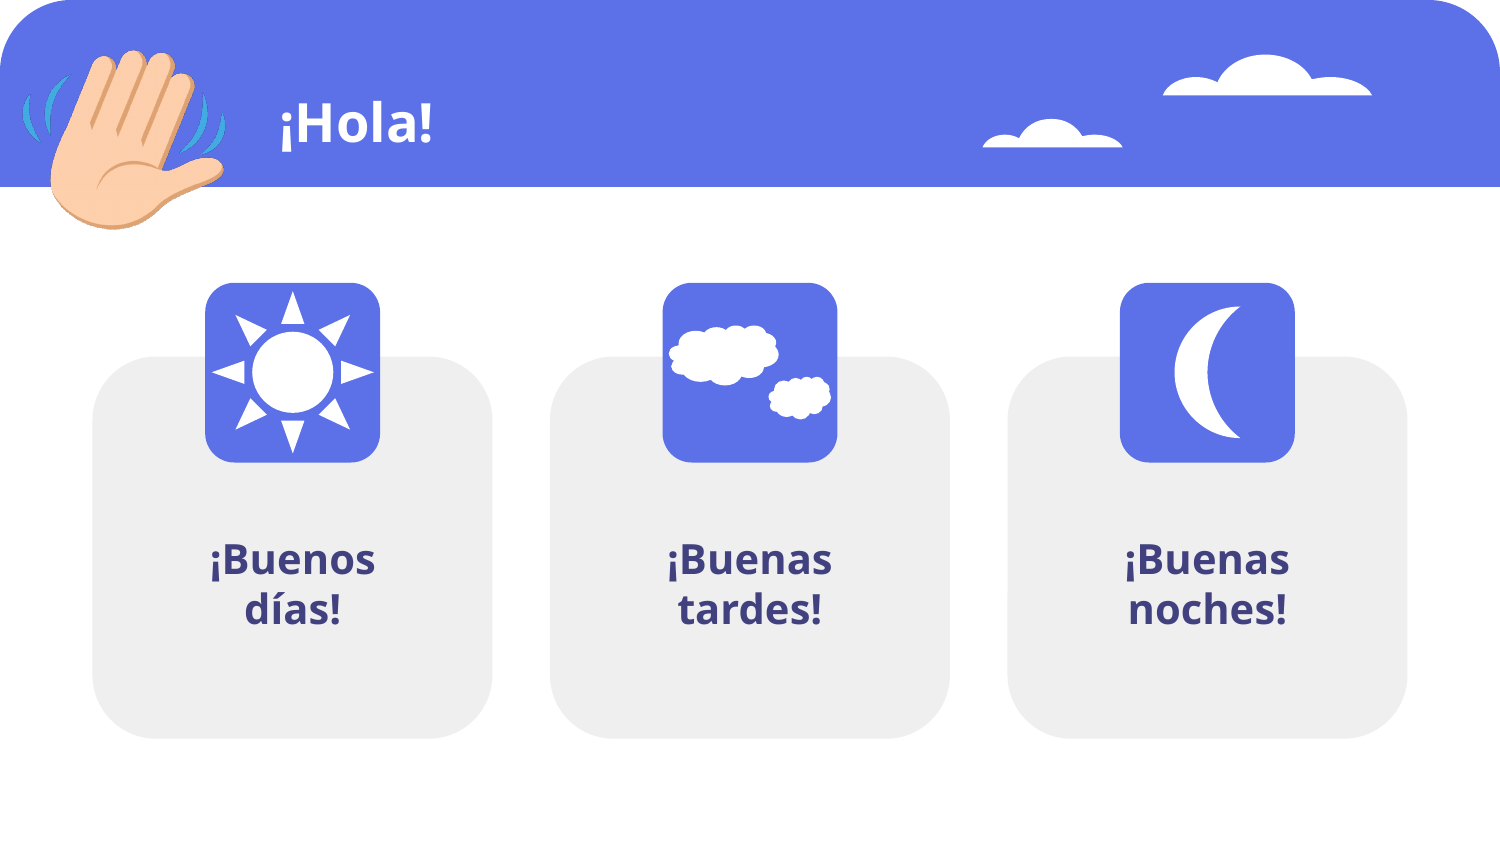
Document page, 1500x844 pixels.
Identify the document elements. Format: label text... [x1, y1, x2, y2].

text_box [318, 398, 351, 430]
text_box [252, 331, 334, 413]
picture [0, 0, 264, 279]
subtitle ¡Buenas tardes! [599, 517, 901, 577]
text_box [668, 325, 832, 420]
text_box [1174, 306, 1241, 439]
subtitle ¡Buenas noches! [1057, 517, 1359, 577]
text_box [281, 291, 305, 324]
text_box [211, 360, 245, 384]
subtitle ¡Buenos días! [142, 517, 444, 577]
text_box [235, 314, 267, 347]
title ¡Hola! [264, 73, 791, 167]
text_box [235, 398, 267, 430]
text_box [281, 420, 305, 454]
text_box [318, 314, 351, 347]
text_box [341, 360, 374, 384]
